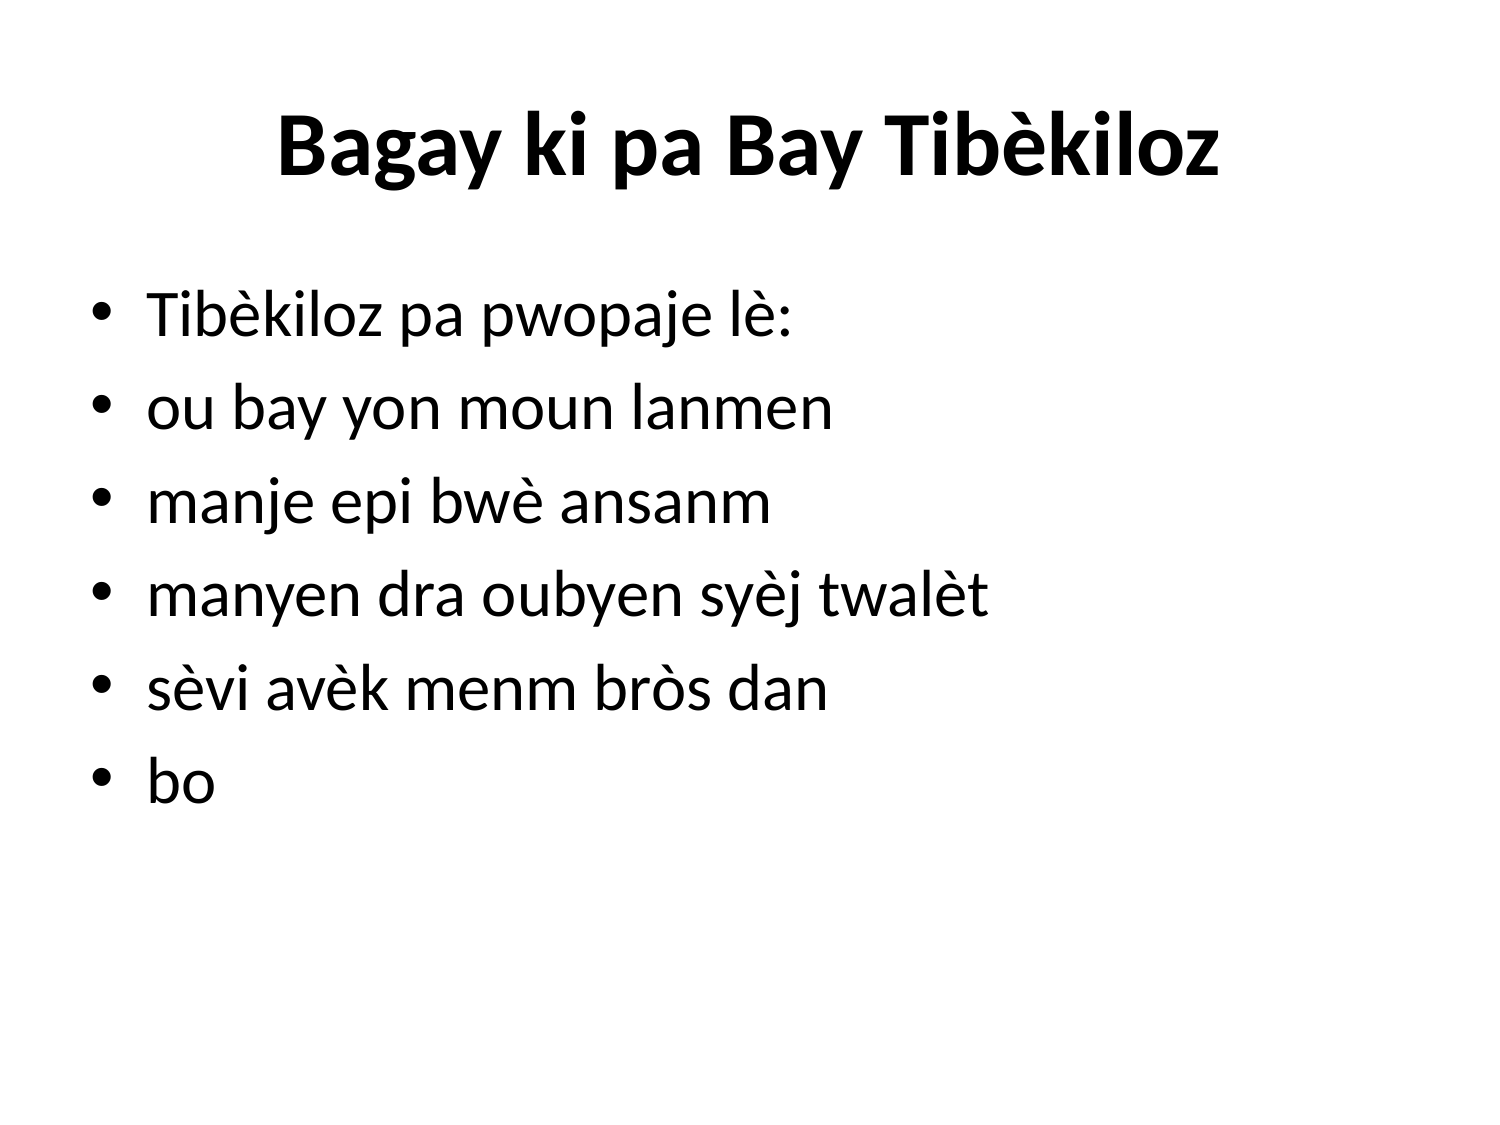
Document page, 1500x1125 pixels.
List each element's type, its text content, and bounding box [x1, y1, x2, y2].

title Bagay ki pa Bay Tibèkiloz [75, 45, 1425, 233]
list Tibèkiloz pa pwopaje lè: ou bay yon moun lanmen manje epi bwè ansanm manyen dra oubyen syèj twalèt sèvi avèk menm bròs dan bo [75, 262, 1425, 1005]
